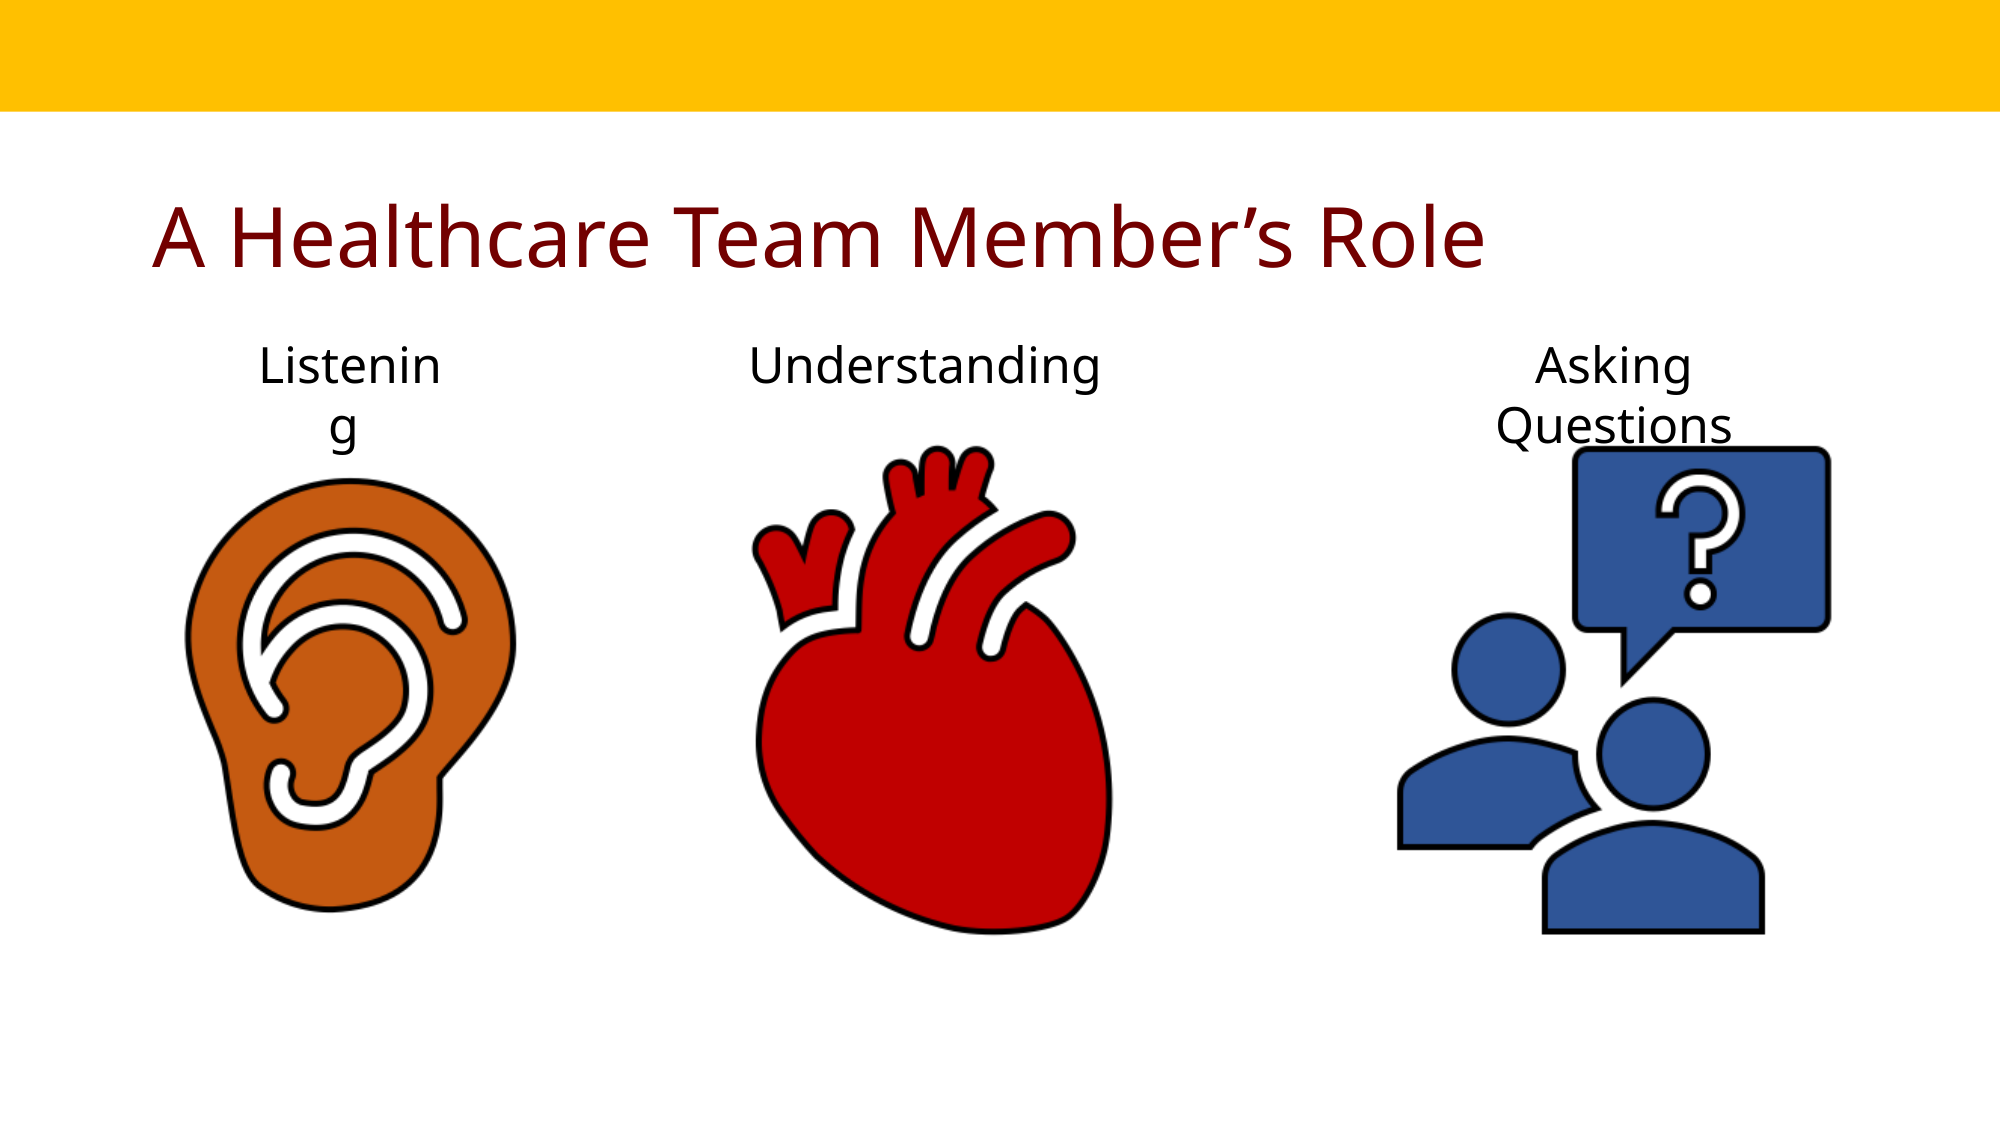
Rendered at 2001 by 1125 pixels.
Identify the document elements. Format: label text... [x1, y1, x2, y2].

text_box Understanding [643, 326, 1221, 401]
picture [1325, 401, 1904, 980]
text_box Listening [232, 326, 469, 403]
text_box [0, 0, 2000, 113]
title A Healthcare Team Member’s Role [137, 184, 1863, 296]
text_box Asking Questions [1395, 326, 1834, 401]
picture [643, 401, 1222, 980]
picture [61, 403, 640, 982]
